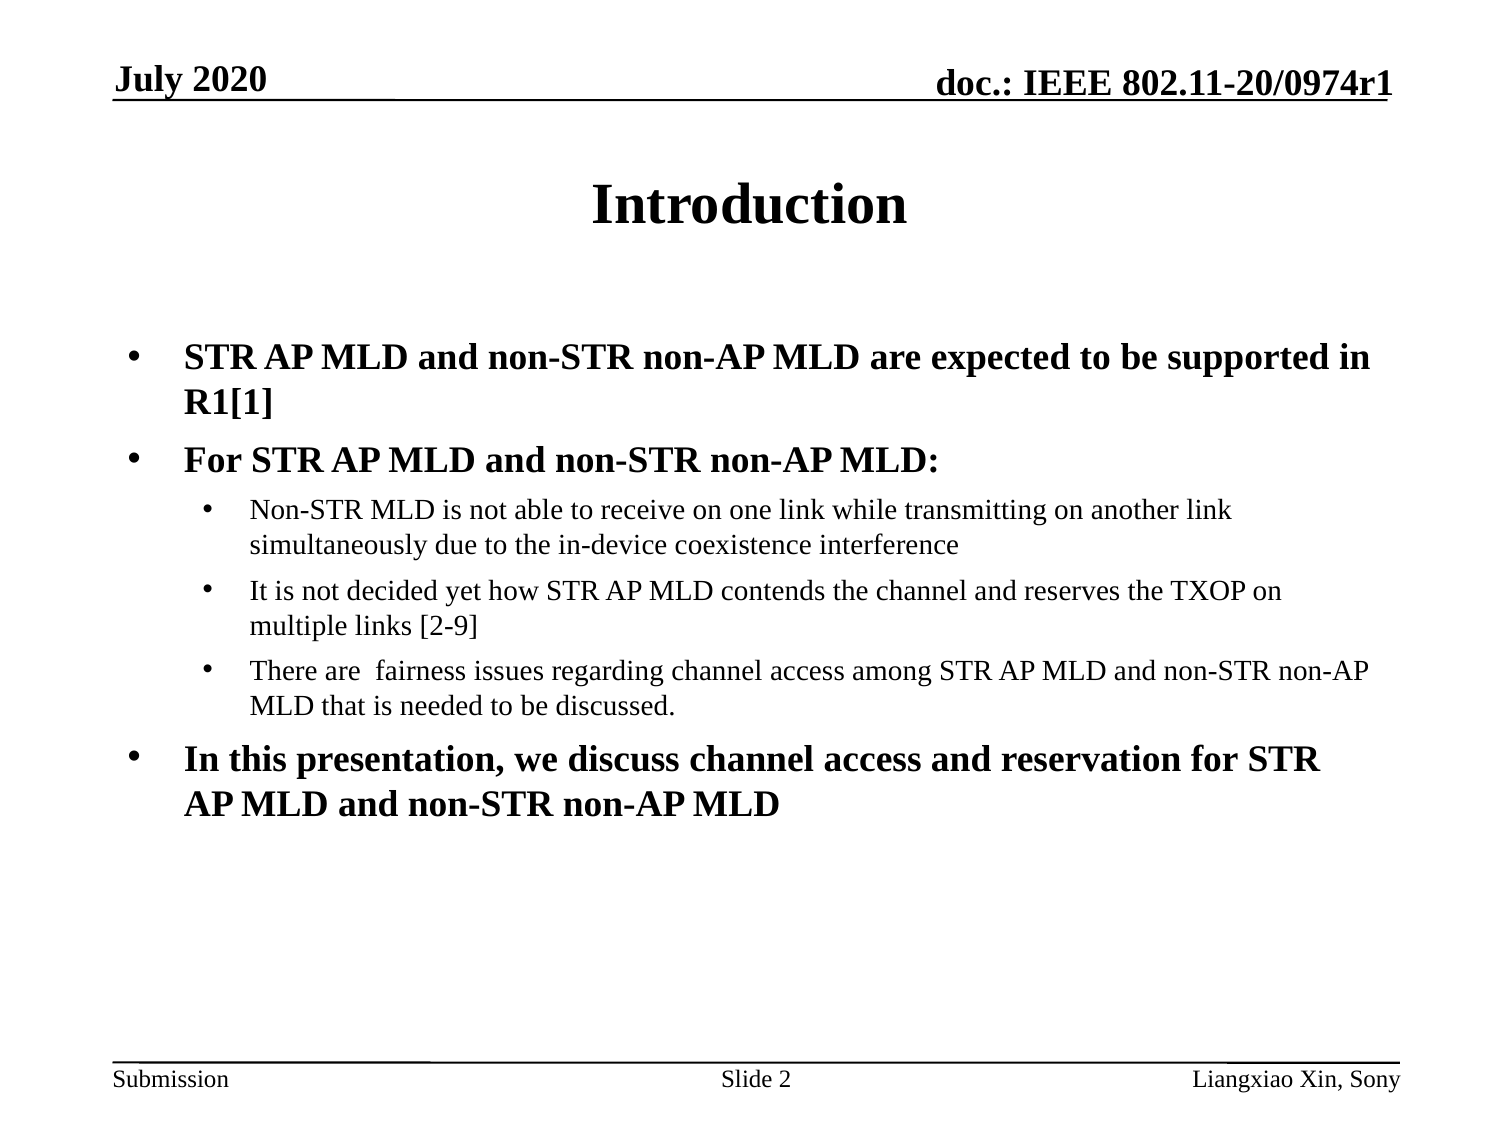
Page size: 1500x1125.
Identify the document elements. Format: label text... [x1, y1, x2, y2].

title Introduction [112, 112, 1388, 288]
slide_number Slide 2 [712, 1061, 800, 1123]
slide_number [114, 54, 423, 100]
list STR AP MLD and non-STR non-AP MLD are expected to be supported in R1[1] For STR AP MLD and non-STR non-AP MLD: Non-STR MLD is not able to receive on one link while transmitting on another link simultaneously due to the in-device coexistence interference It is not decided yet how STR AP MLD contends the channel and reserves the TXOP on multiple links [2-9] There are fairness issues regarding channel access among STR AP MLD and non-STR non-AP MLD that is needed to be discussed. In this presentation, we discuss channel access and reservation for STR AP MLD and non-STR non-AP MLD [112, 324, 1388, 1000]
footer Liangxiao Xin, Sony [878, 1061, 1402, 1093]
